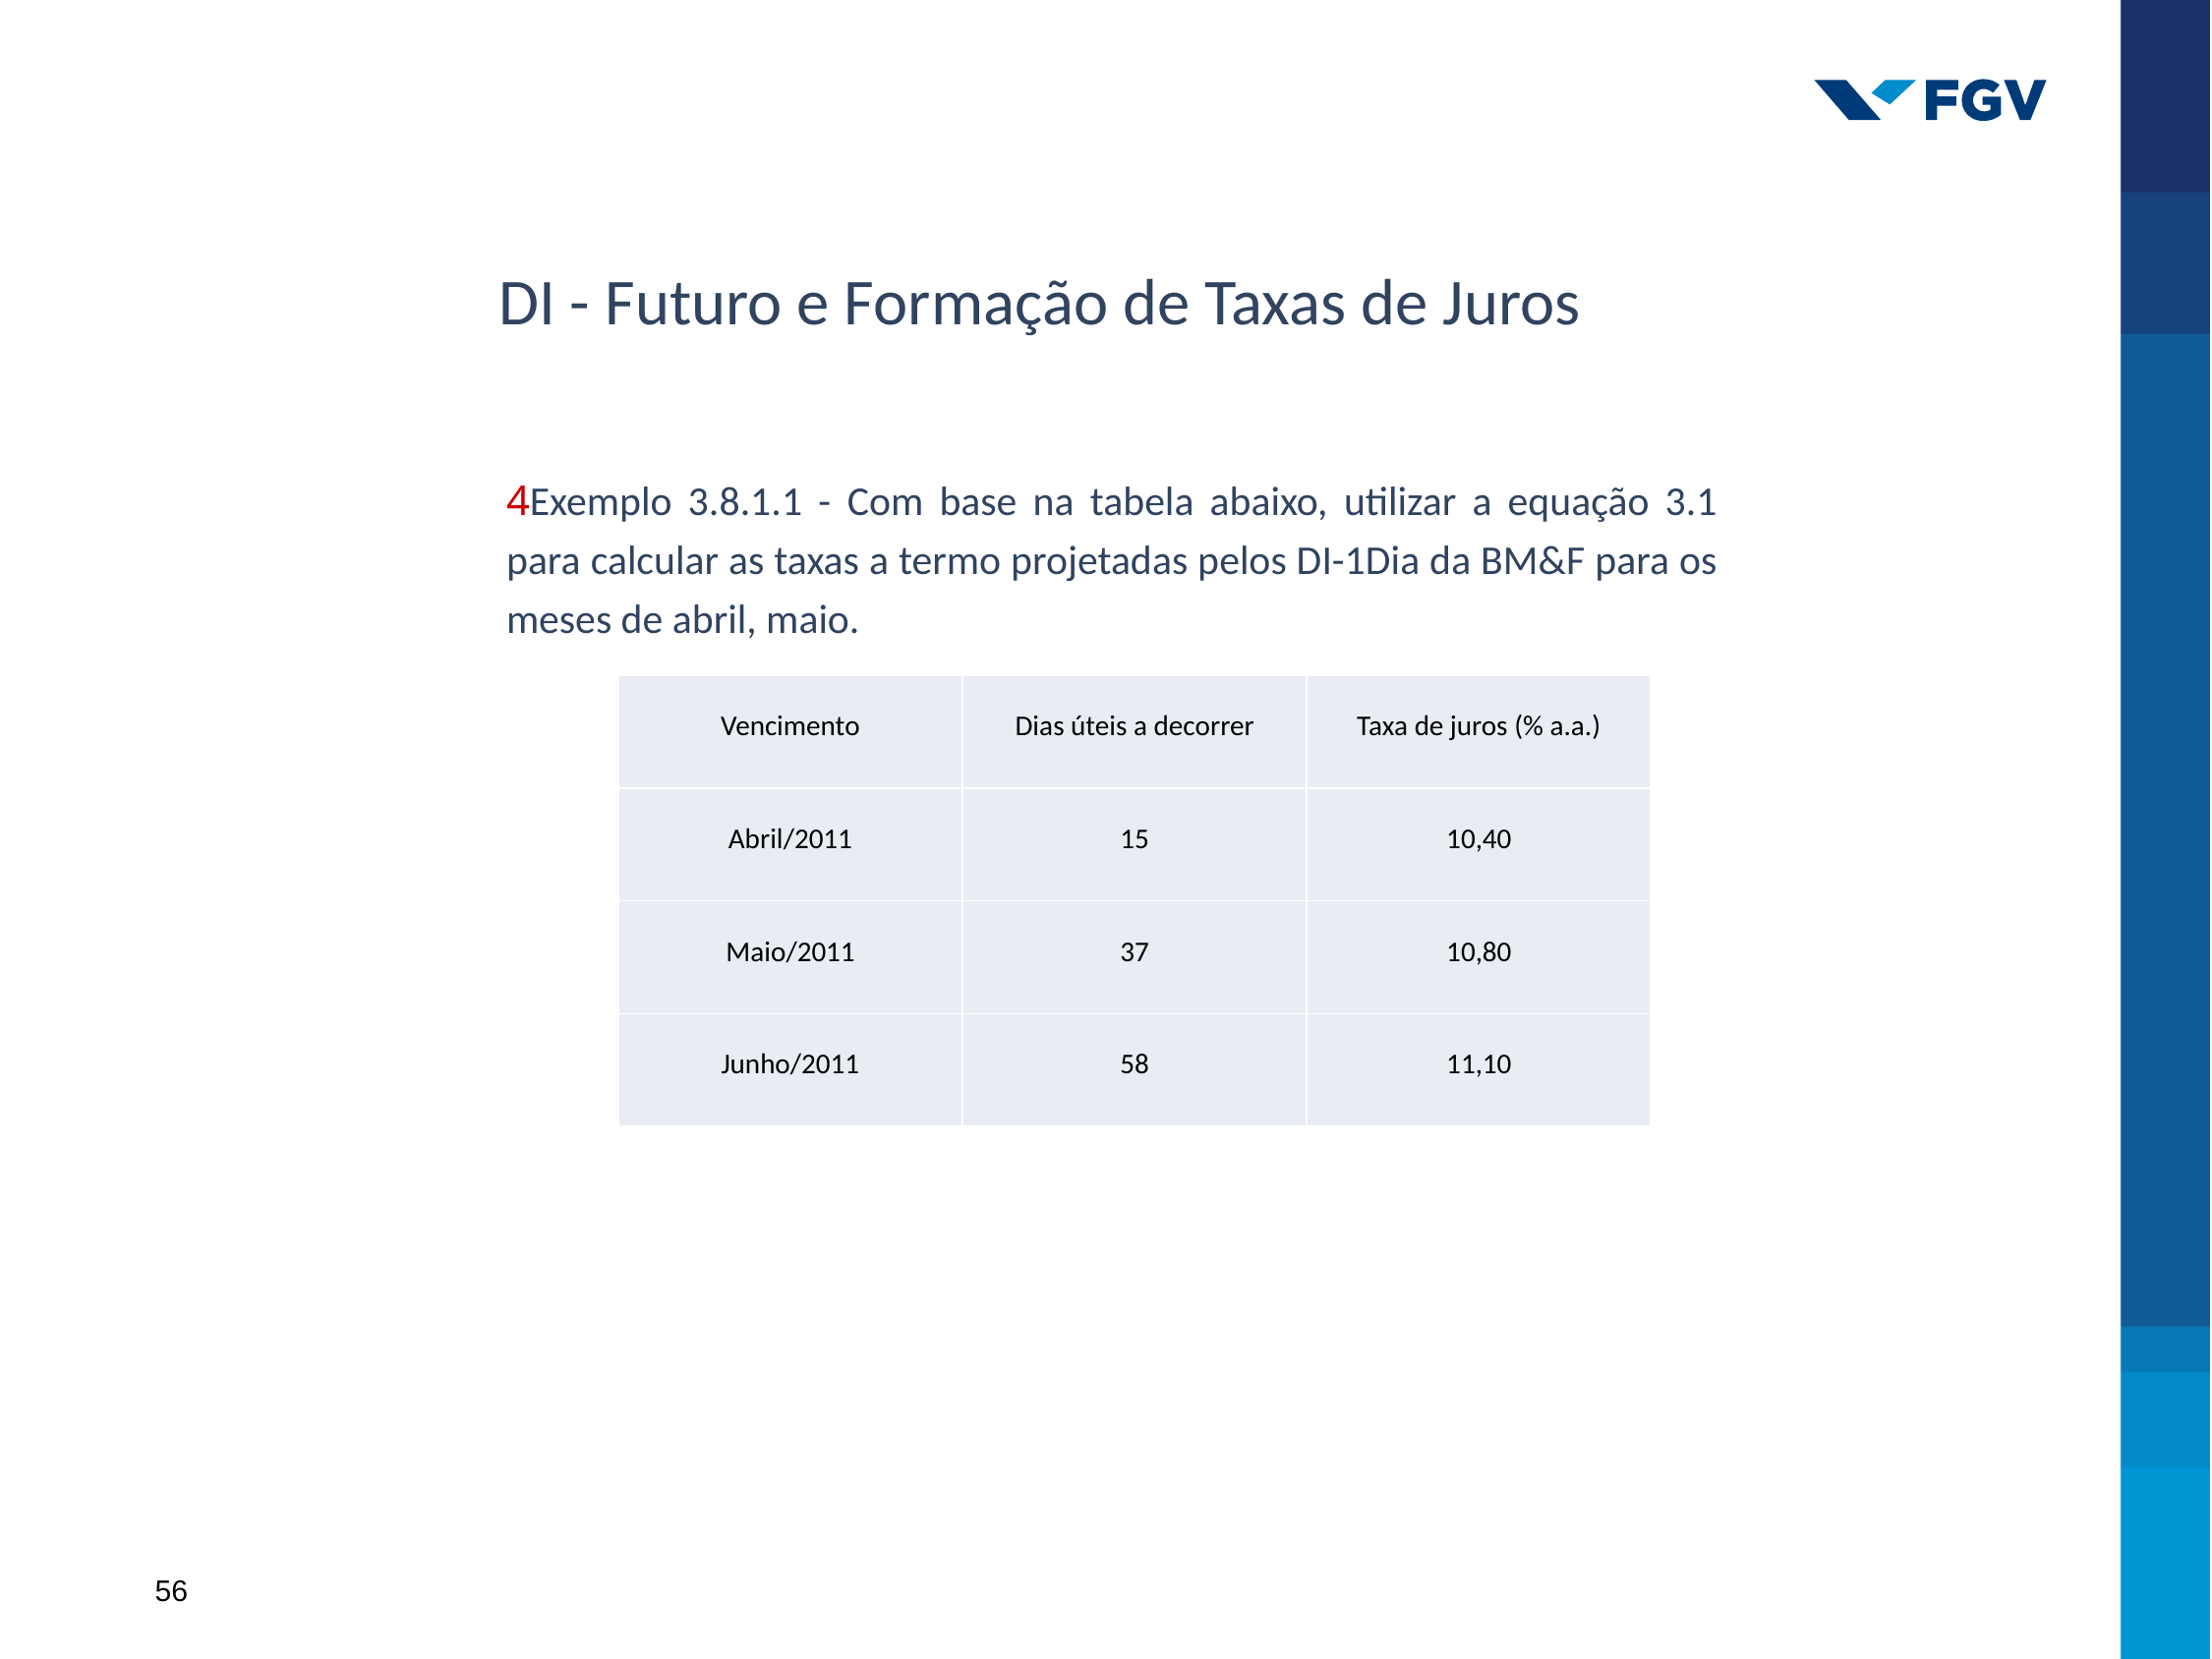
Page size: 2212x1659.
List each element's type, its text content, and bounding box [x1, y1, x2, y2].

title DI - Futuro e Formação de Taxas de Juros [365, 252, 1716, 429]
table_header Dias úteis a decorrer [963, 723, 1306, 787]
table_cell 15 [963, 789, 1306, 900]
table_cell Abril/2011 [619, 789, 961, 900]
table_cell 37 [963, 901, 1306, 1013]
table_cell Maio/2011 [619, 901, 961, 1013]
table_cell 10,40 [1308, 789, 1650, 900]
picture [2, 0, 2210, 1659]
text_box Exemplo 3.8.1.1 - Com base na tabela abaixo, utilizar a equação 3.1 para calcular as taxas a termo projetadas pelos DI-1Dia da BM&F para os meses de abril, maio. [491, 457, 1733, 723]
table_cell 10,80 [1308, 901, 1650, 1013]
table_header Vencimento [619, 723, 961, 787]
table_cell 11,10 [1308, 1014, 1650, 1125]
table_header Taxa de juros (% a.a.) [1308, 723, 1650, 787]
table_cell Junho/2011 [619, 1014, 961, 1125]
table_cell 58 [963, 1014, 1306, 1125]
